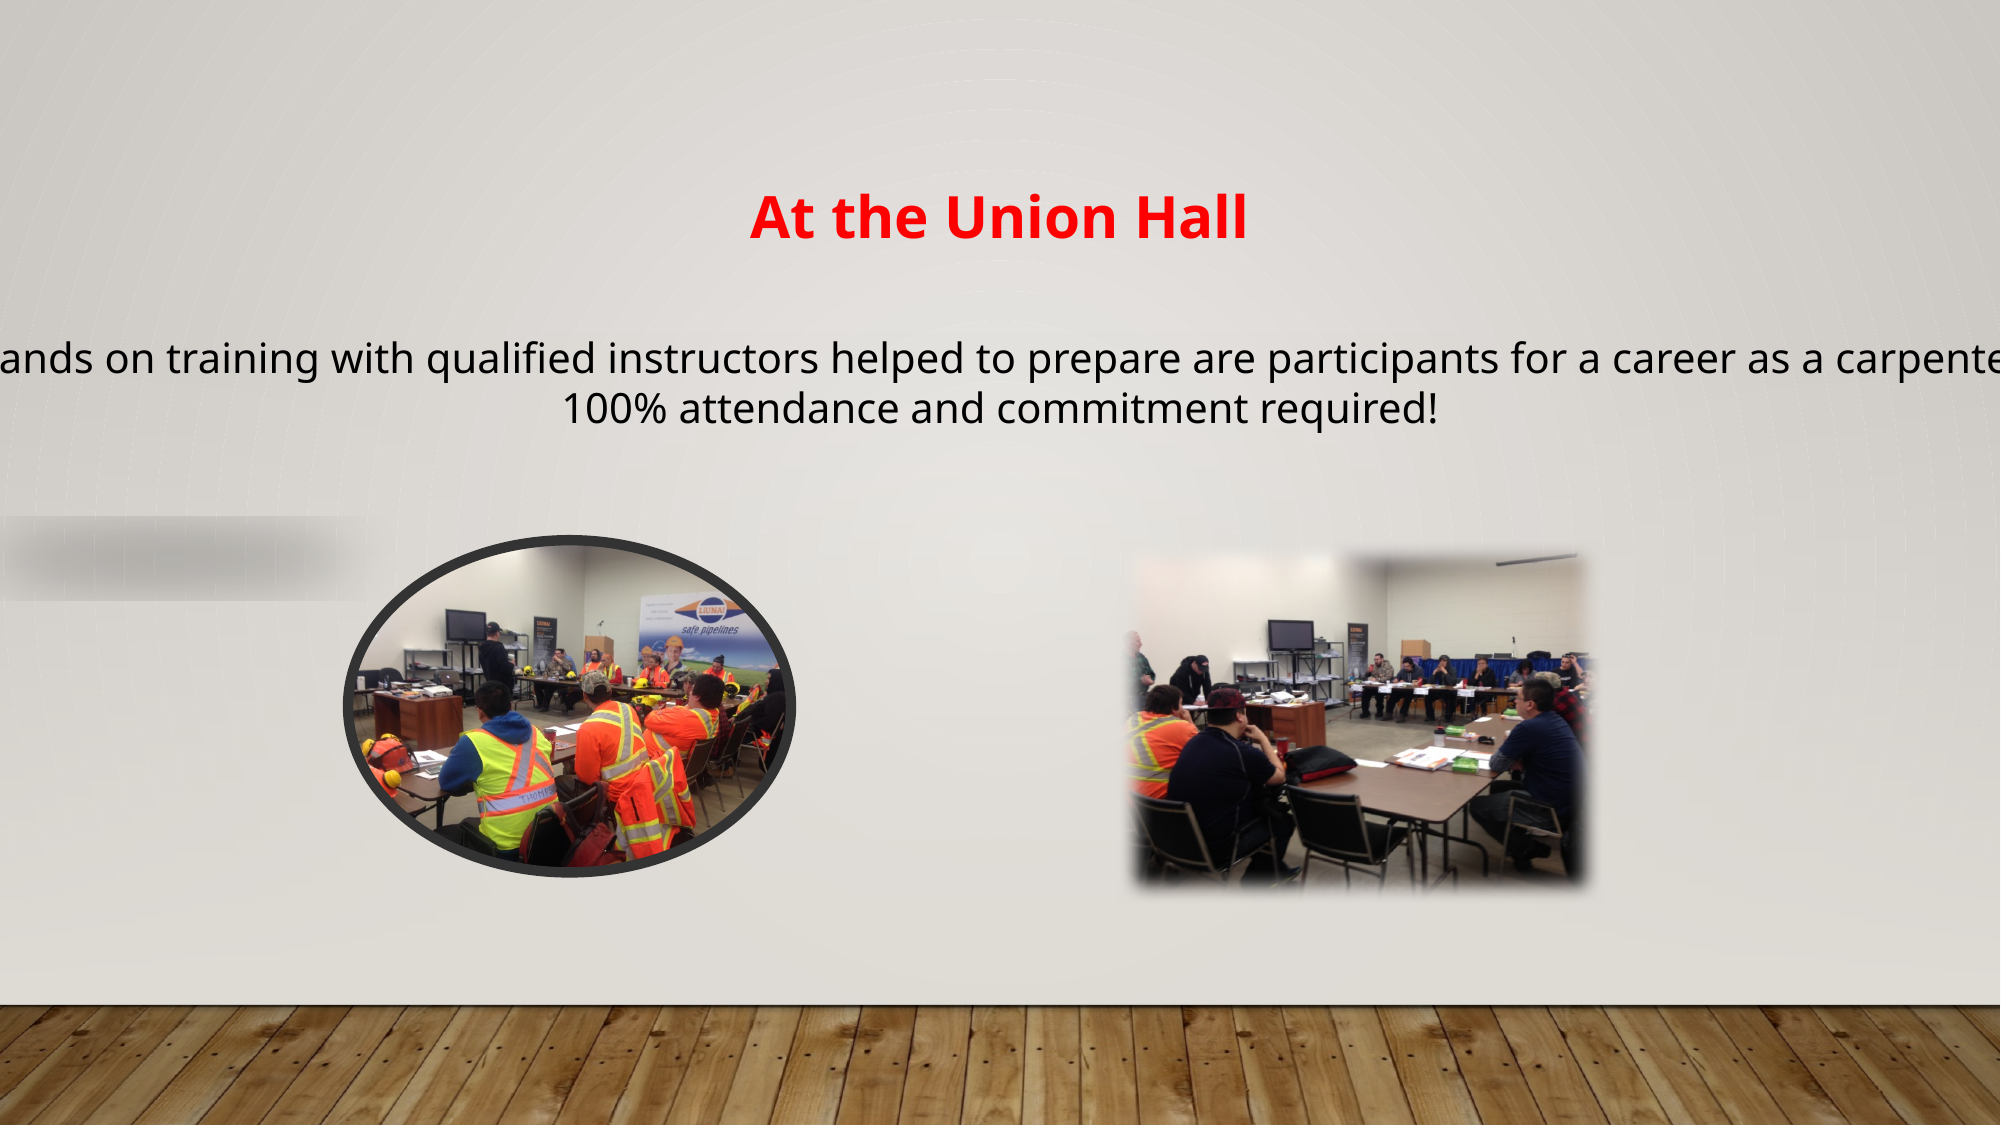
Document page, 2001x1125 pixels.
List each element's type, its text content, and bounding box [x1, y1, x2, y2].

picture [0, 1005, 2000, 1125]
text_box At the Union Hall [735, 172, 1265, 258]
picture [347, 539, 792, 873]
text_box Hands on training with qualified instructors helped to prepare are participants for a career as a carpenter. 100% attendance and commitment required! [0, 324, 2000, 440]
picture [1117, 539, 1603, 904]
